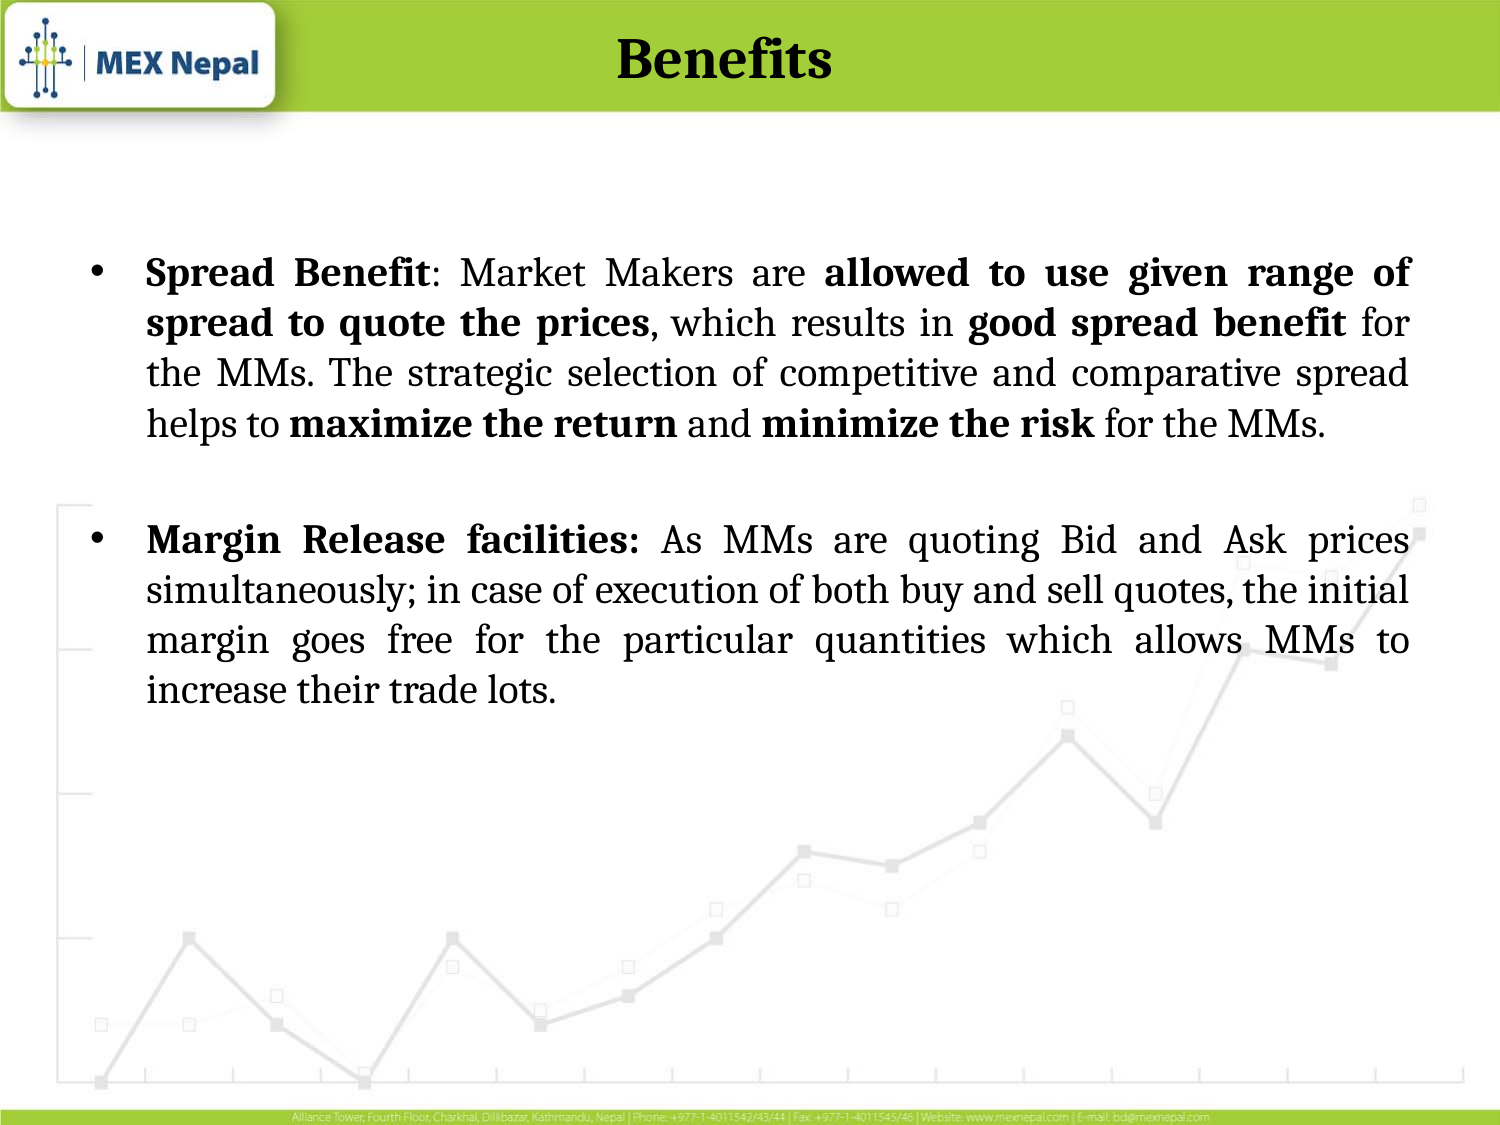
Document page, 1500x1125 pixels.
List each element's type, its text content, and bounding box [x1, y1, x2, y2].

text_box Benefits [62, 12, 1400, 98]
picture [0, 0, 1500, 1125]
list Spread Benefit: Market Makers are allowed to use given range of spread to quote the prices, which results in good spread benefit for the MMs. The strategic selection of competitive and comparative spread helps to maximize the return and minimize the risk for the MMs. Margin Release facilities: As MMs are quoting Bid and Ask prices simultaneously; in case of execution of both buy and sell quotes, the initial margin goes free for the particular quantities which allows MMs to increase their trade lots. [75, 237, 1425, 980]
